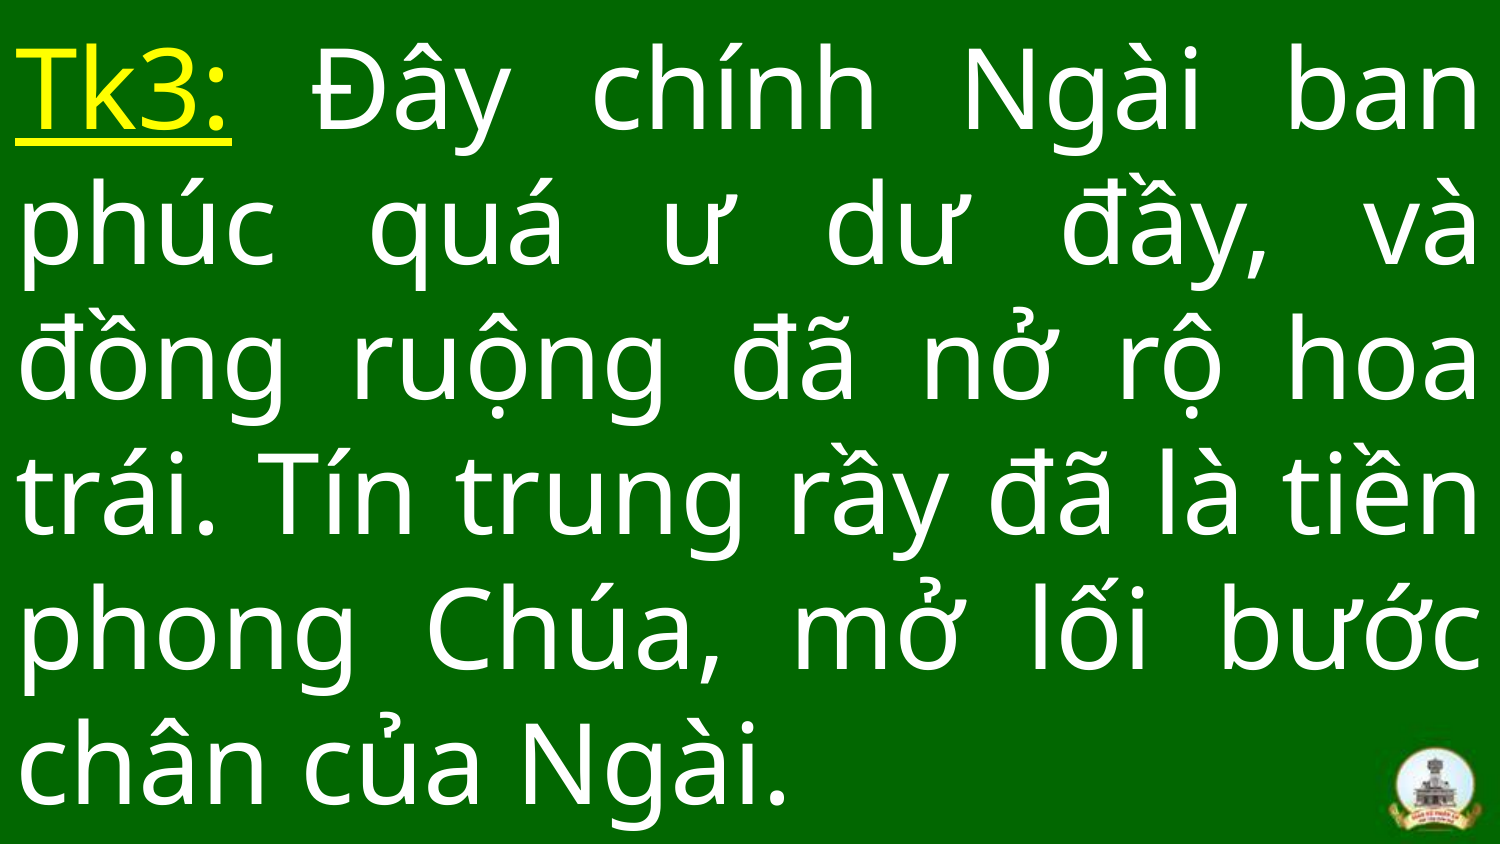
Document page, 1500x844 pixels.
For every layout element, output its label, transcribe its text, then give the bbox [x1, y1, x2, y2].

title Tk3: Đây chính Ngài ban phúc quá ư dư đầy, và đồng ruộng đã nở rộ hoa trái. Tín trung rầy đã là tiền phong Chúa, mở lối bước chân của Ngài. [0, 0, 1500, 844]
